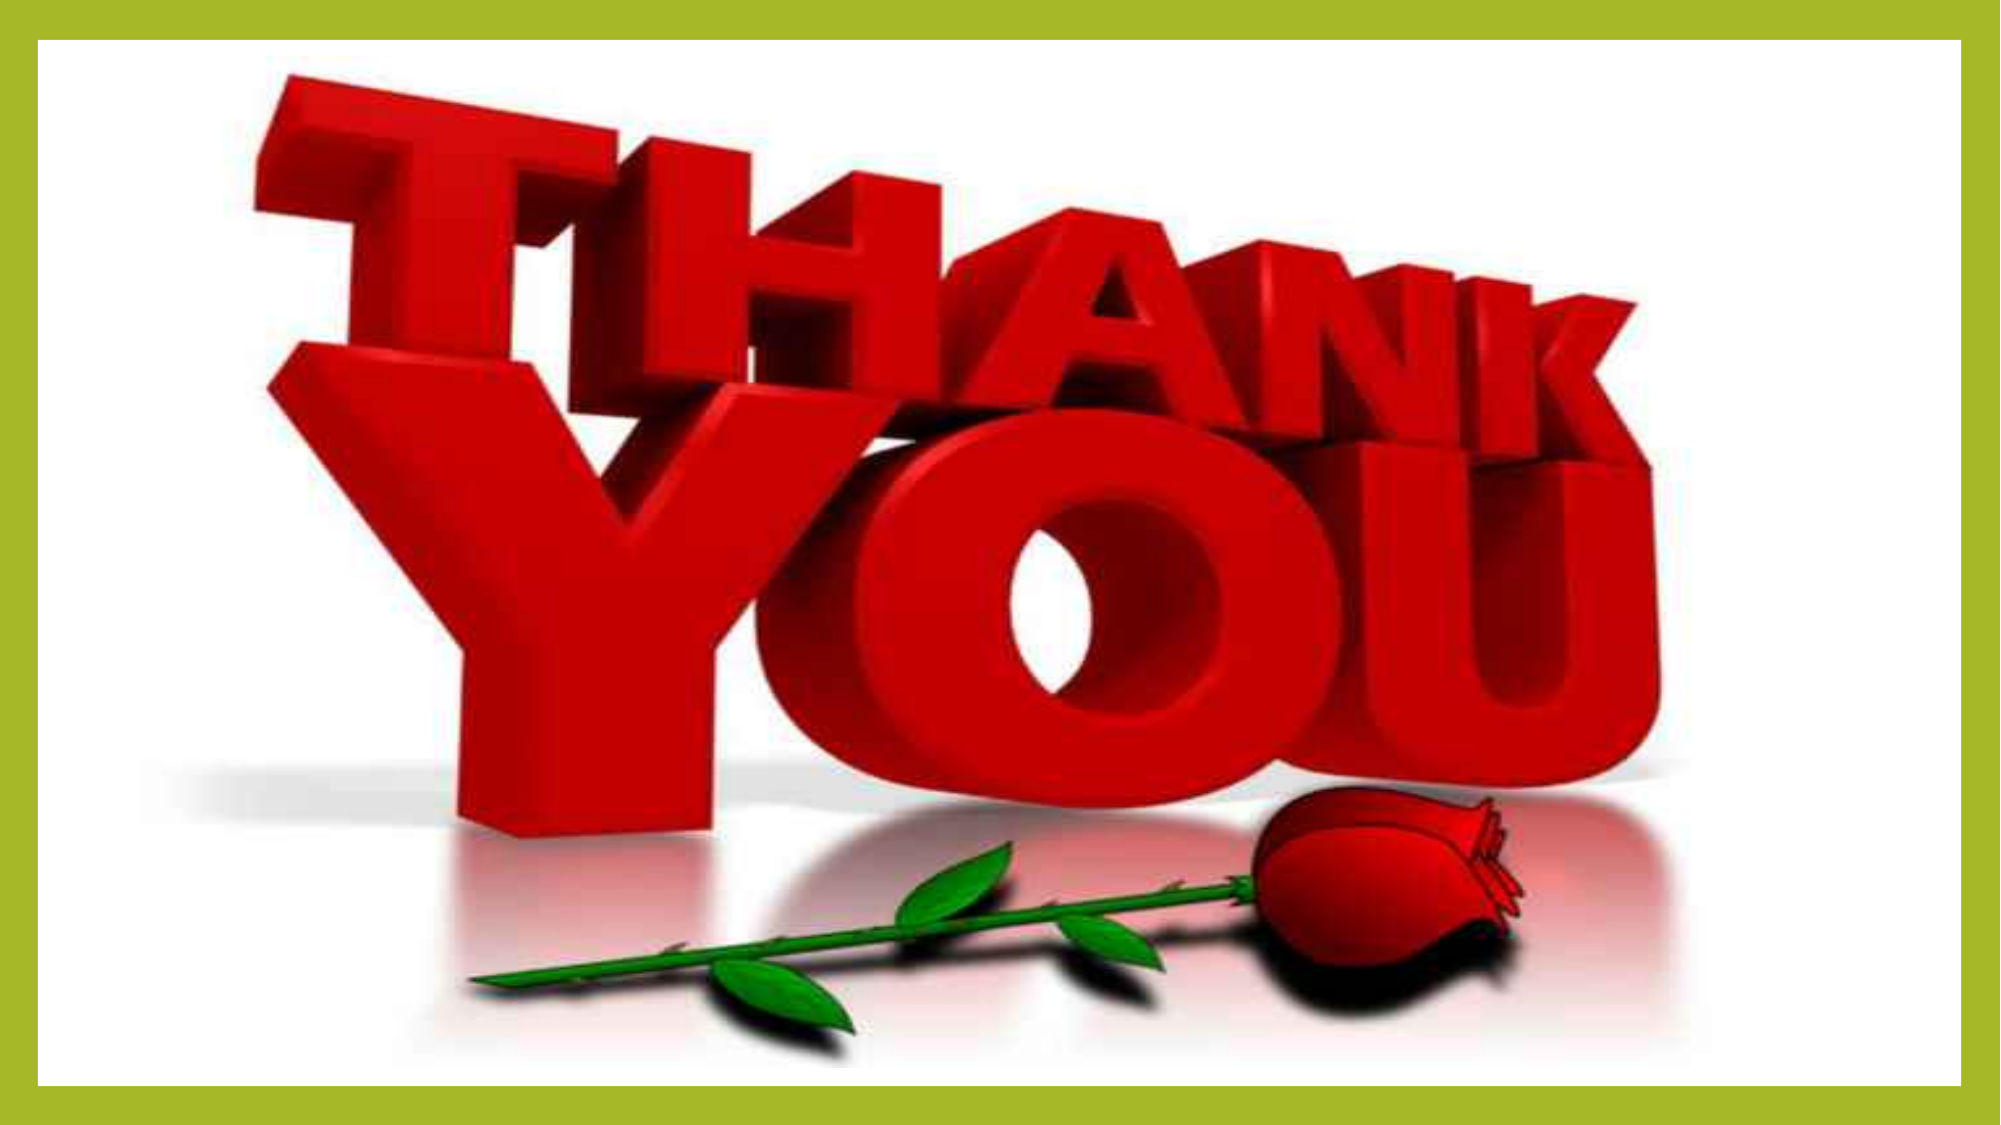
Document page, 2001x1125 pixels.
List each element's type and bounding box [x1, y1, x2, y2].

picture [58, 56, 1942, 1068]
